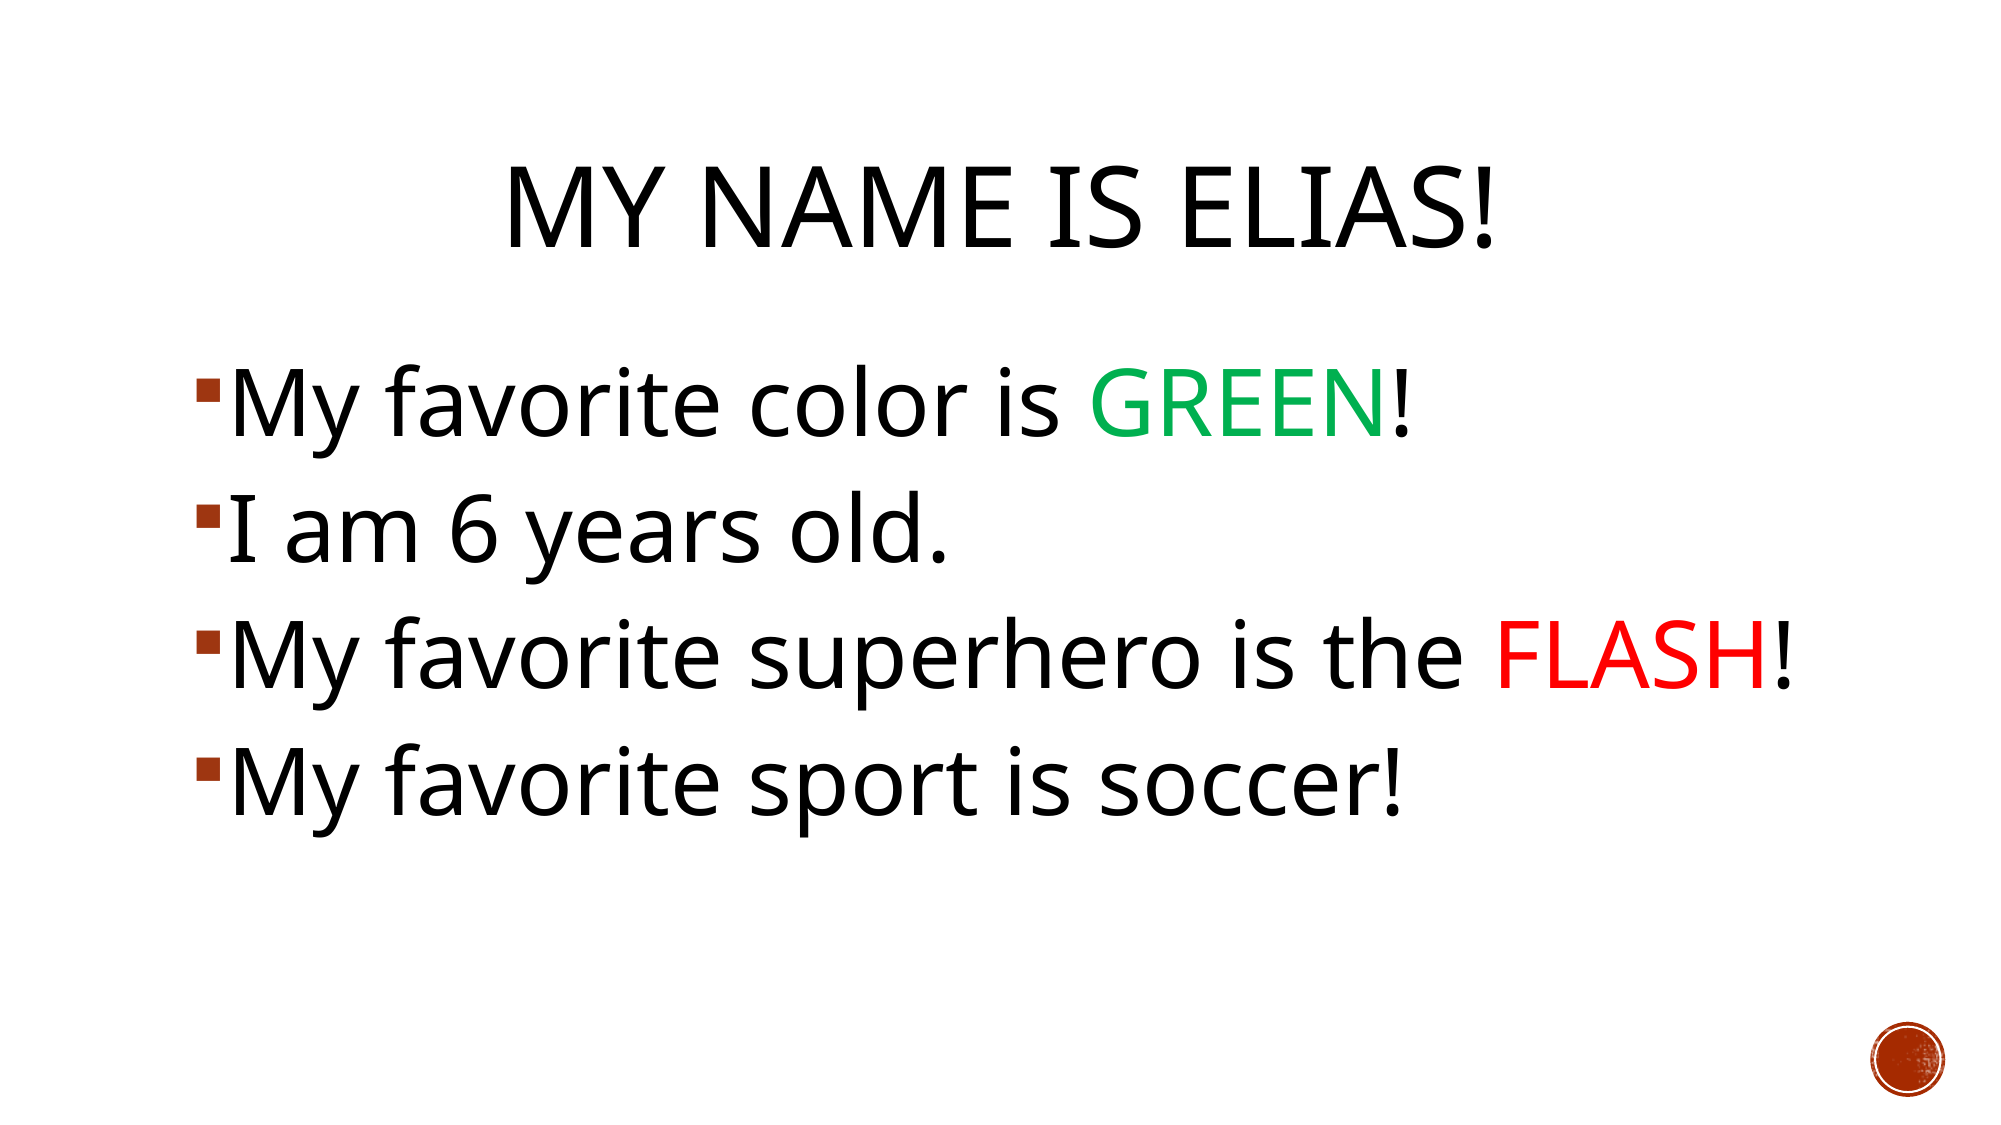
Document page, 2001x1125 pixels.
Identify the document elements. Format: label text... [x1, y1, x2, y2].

title My name is elias! [175, 79, 1826, 344]
list My favorite color is GREEN! I am 6 years old. My favorite superhero is the FLASH! My favorite sport is soccer! [175, 348, 1826, 1013]
